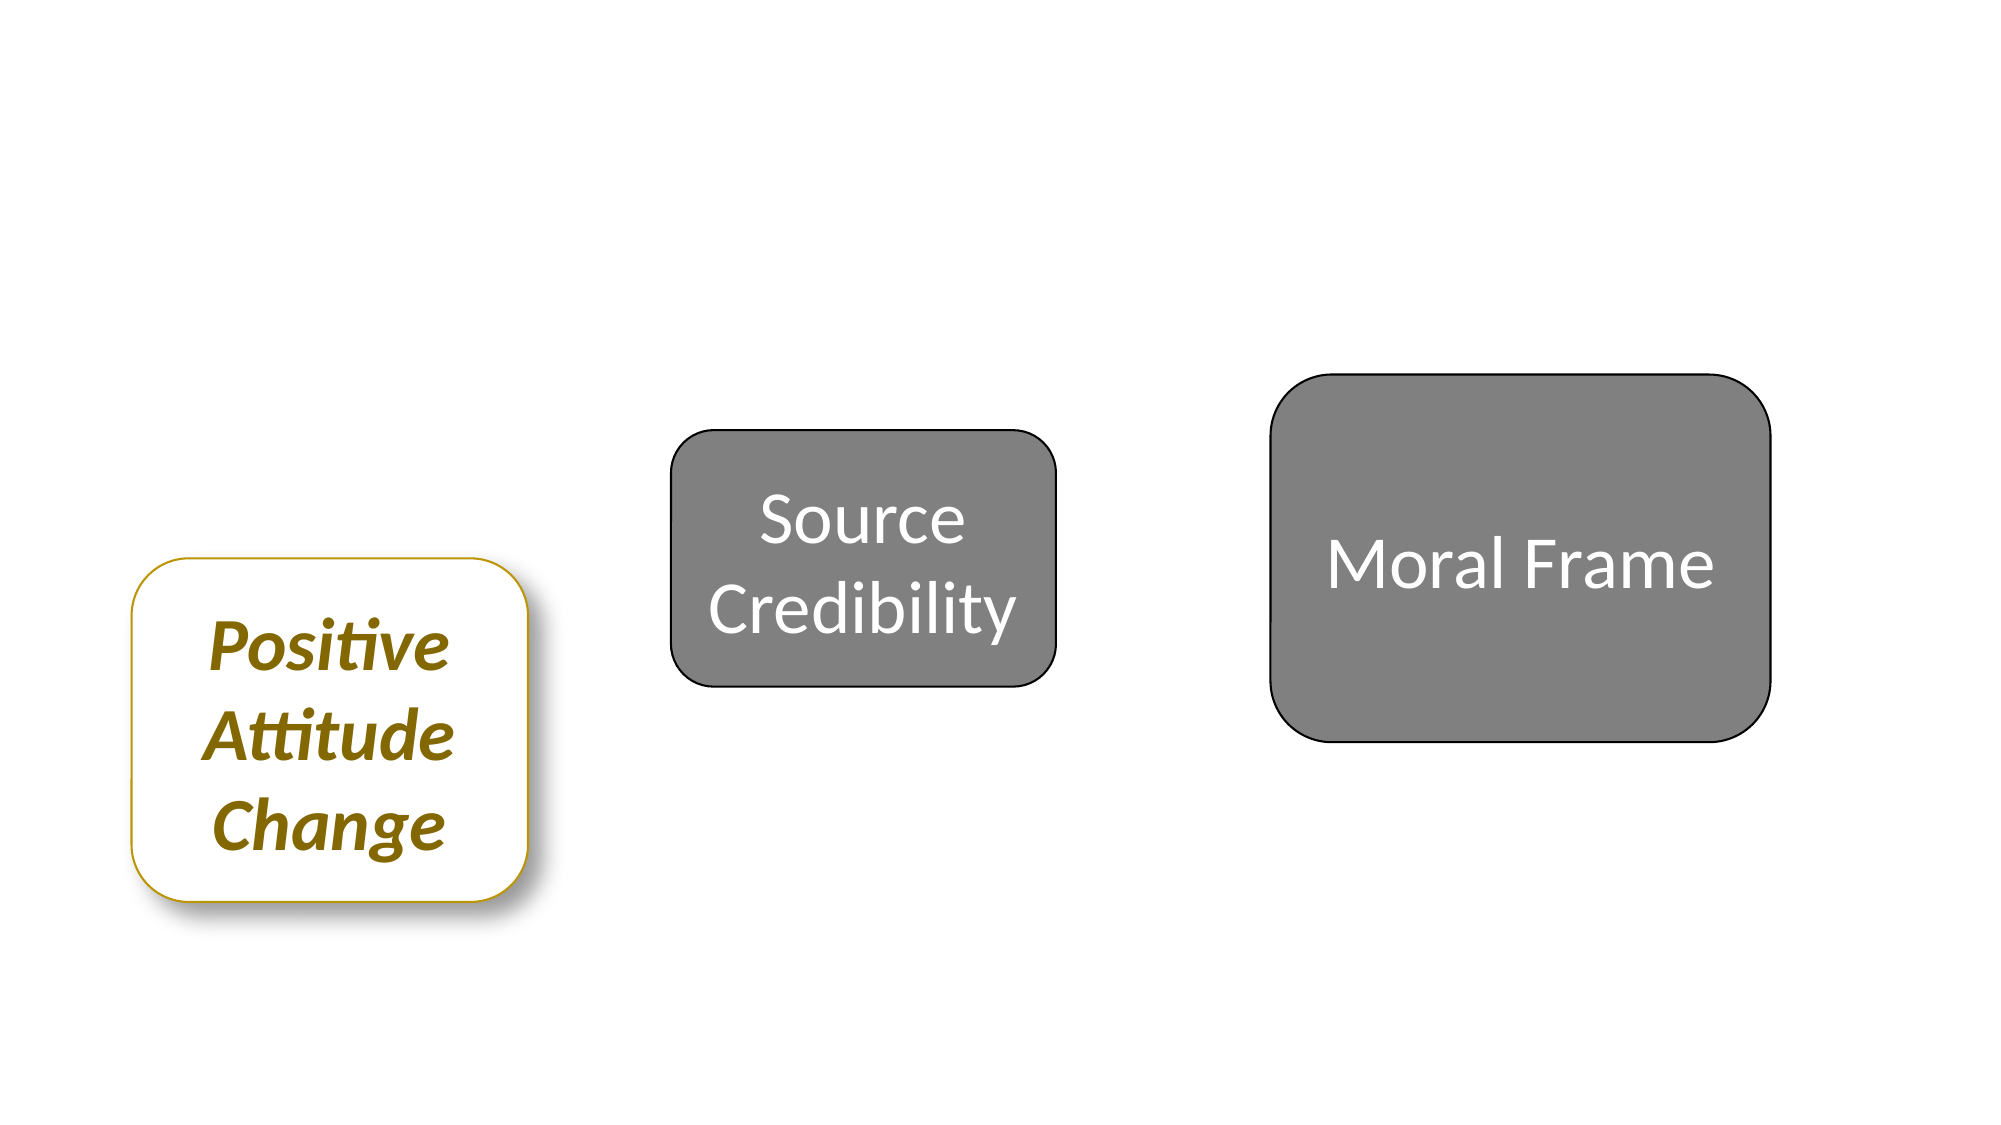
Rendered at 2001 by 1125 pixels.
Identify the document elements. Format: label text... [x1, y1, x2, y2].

text_box Source Credibility [669, 429, 1057, 688]
text_box Positive Attitude Change [130, 557, 530, 903]
text_box Moral Frame [1269, 373, 1772, 744]
